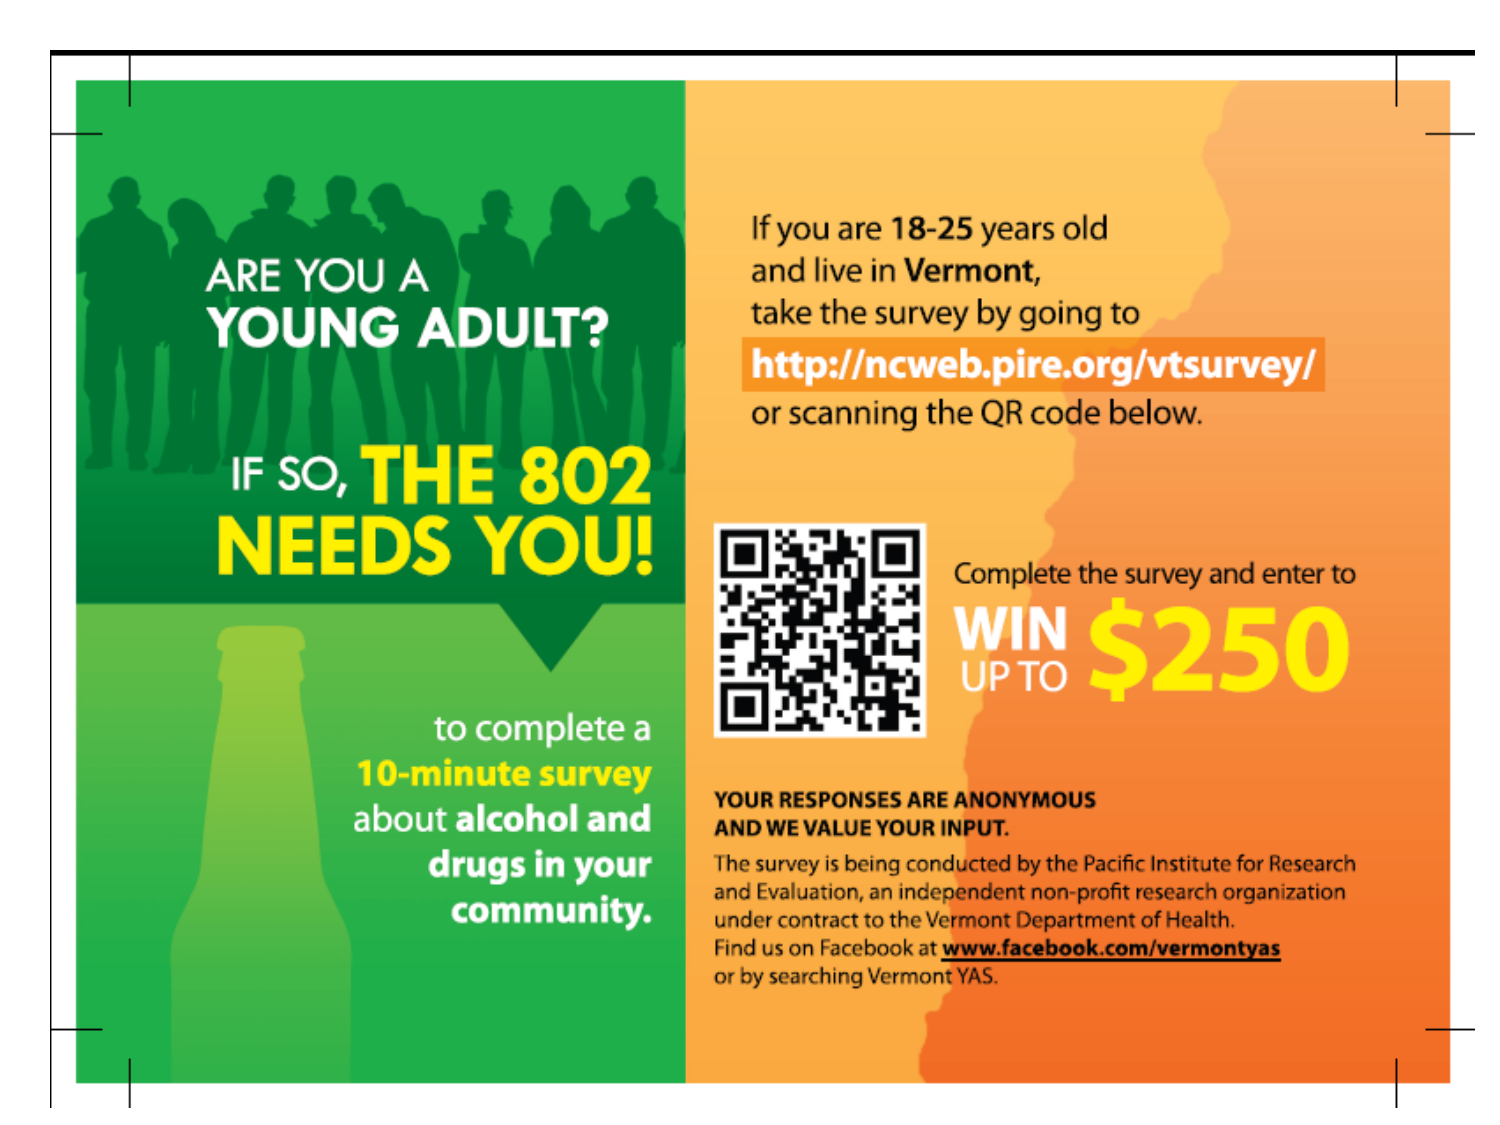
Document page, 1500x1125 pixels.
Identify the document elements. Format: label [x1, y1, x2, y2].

picture [49, 49, 1476, 1109]
